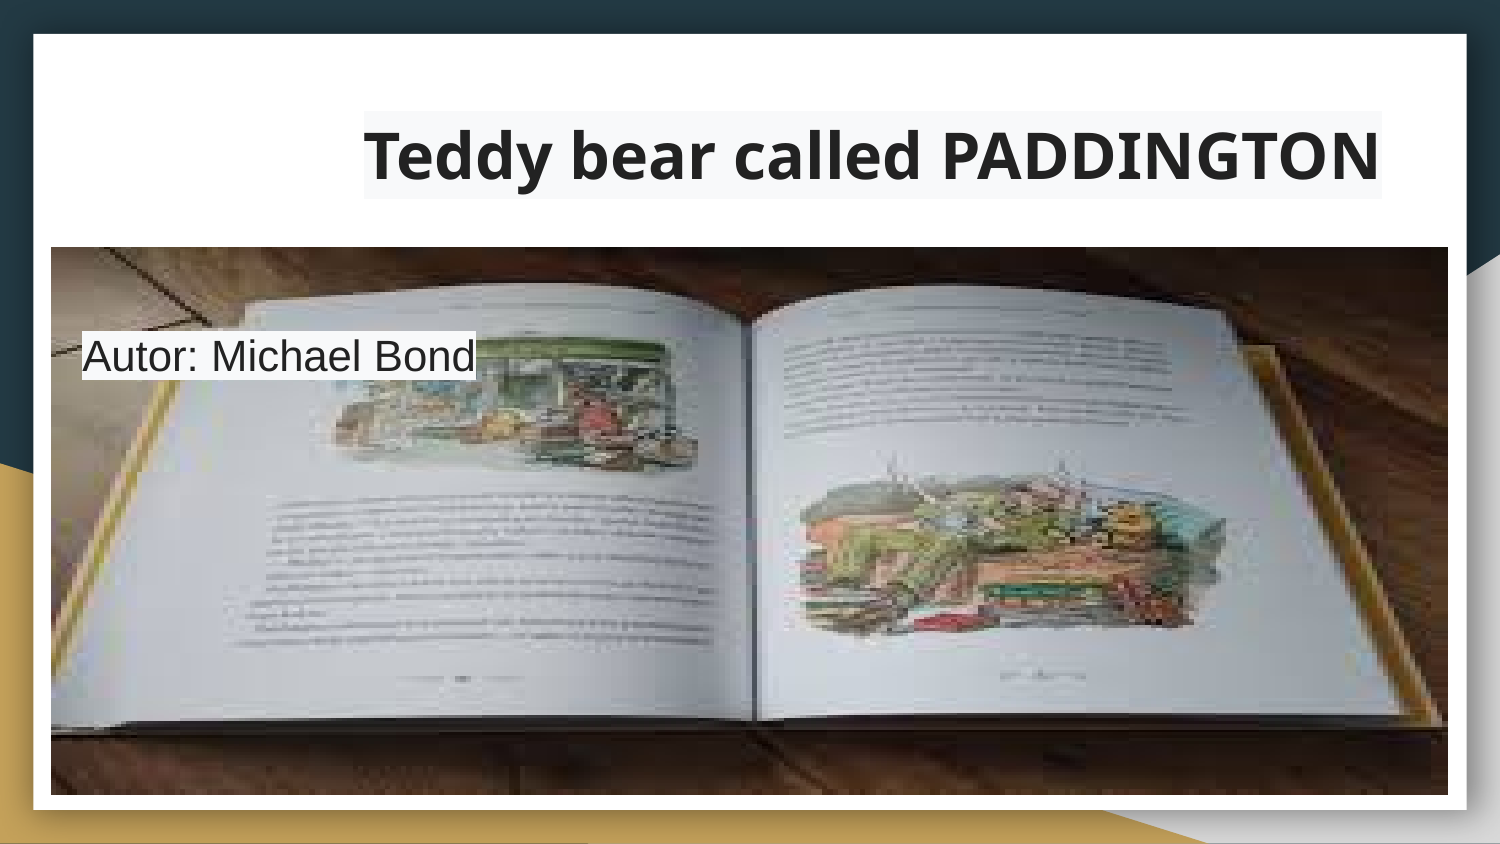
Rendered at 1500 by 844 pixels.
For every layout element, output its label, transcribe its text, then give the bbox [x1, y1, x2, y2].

picture [51, 247, 1449, 795]
title Teddy bear called PADDINGTON [298, 0, 1448, 177]
